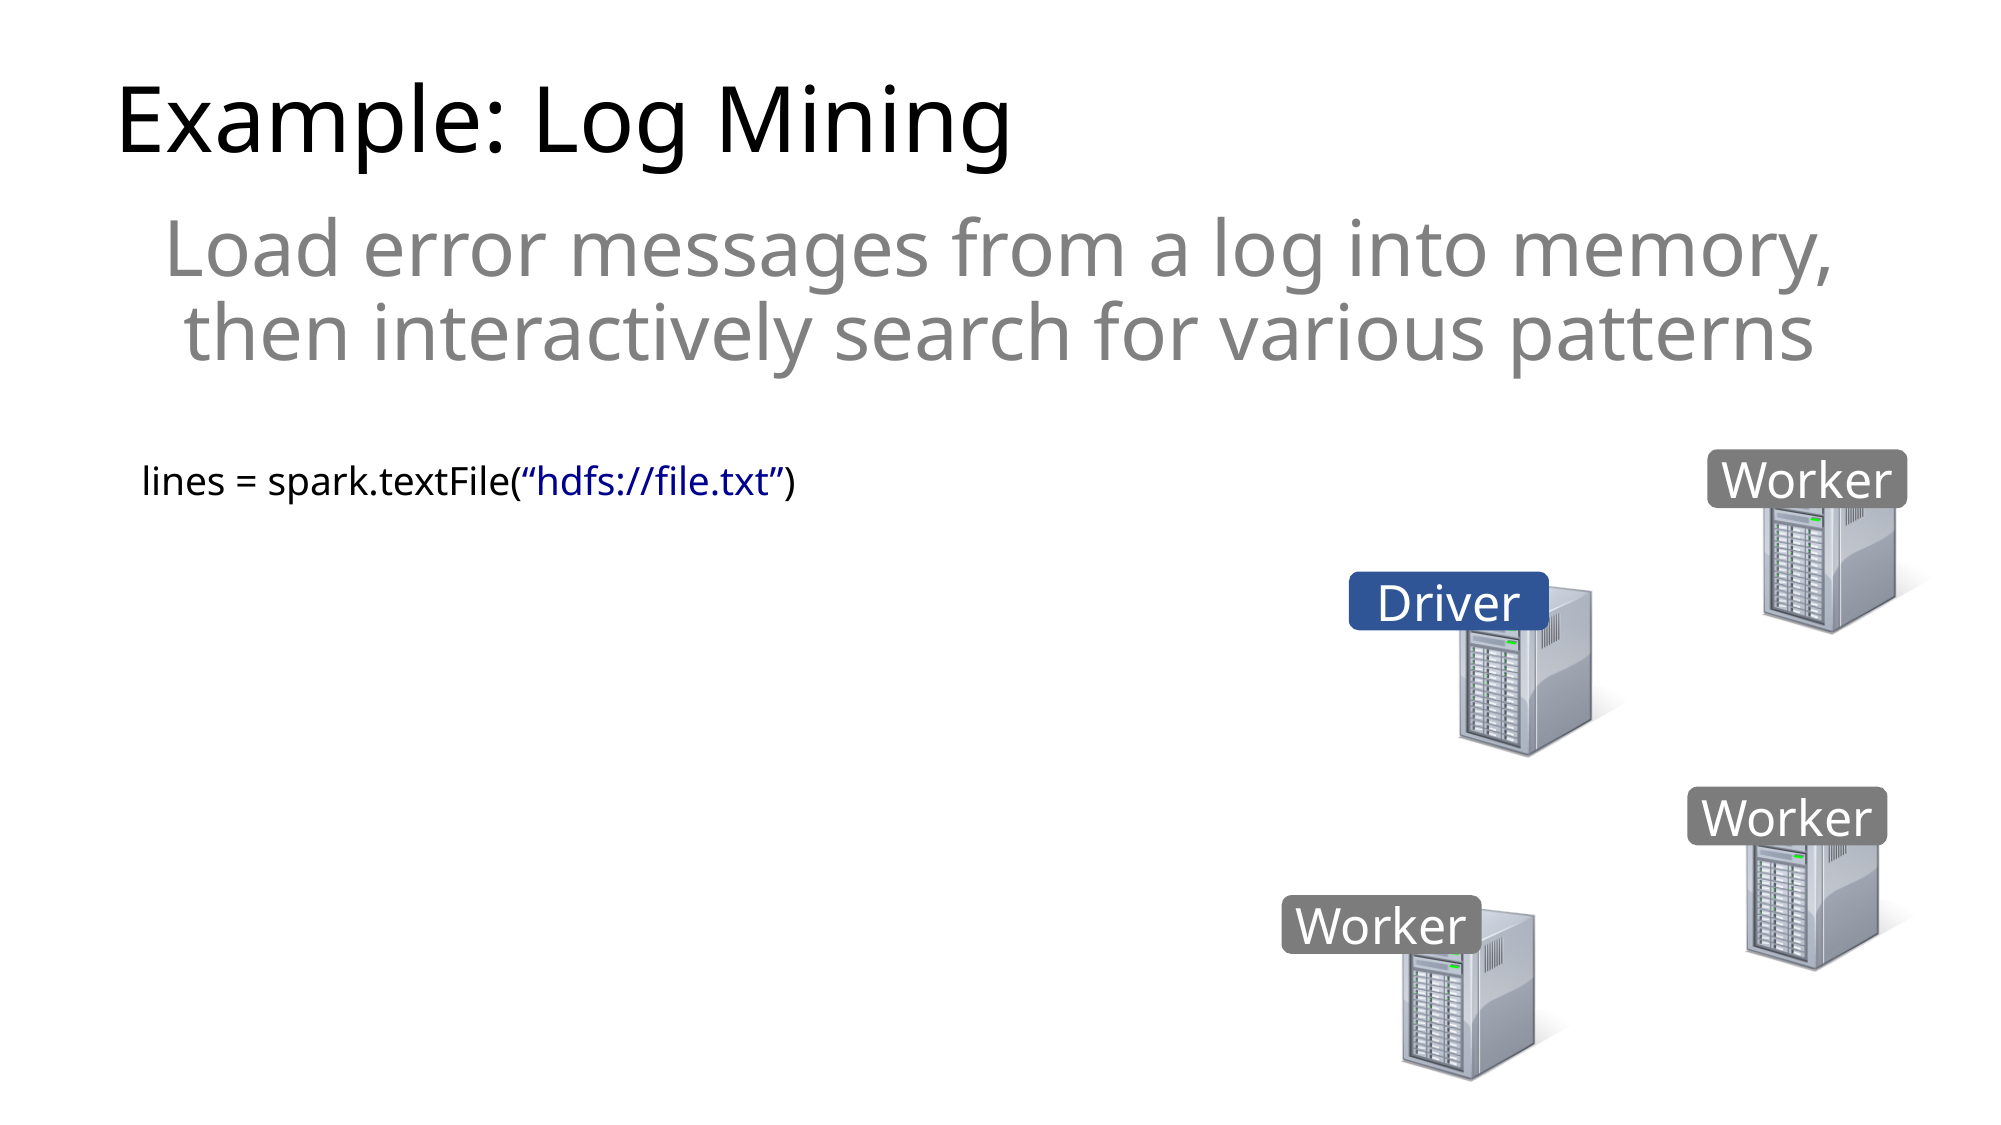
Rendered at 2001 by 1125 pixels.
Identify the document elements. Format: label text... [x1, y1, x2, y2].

title Example: Log Mining [99, 29, 1900, 201]
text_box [1377, 455, 1949, 1088]
text_box lines = spark.textFile(“hdfs://file.txt”) [126, 448, 1814, 511]
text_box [1281, 449, 1908, 954]
list Load error messages from a log into memory, then interactively search for various patterns [99, 201, 1900, 427]
